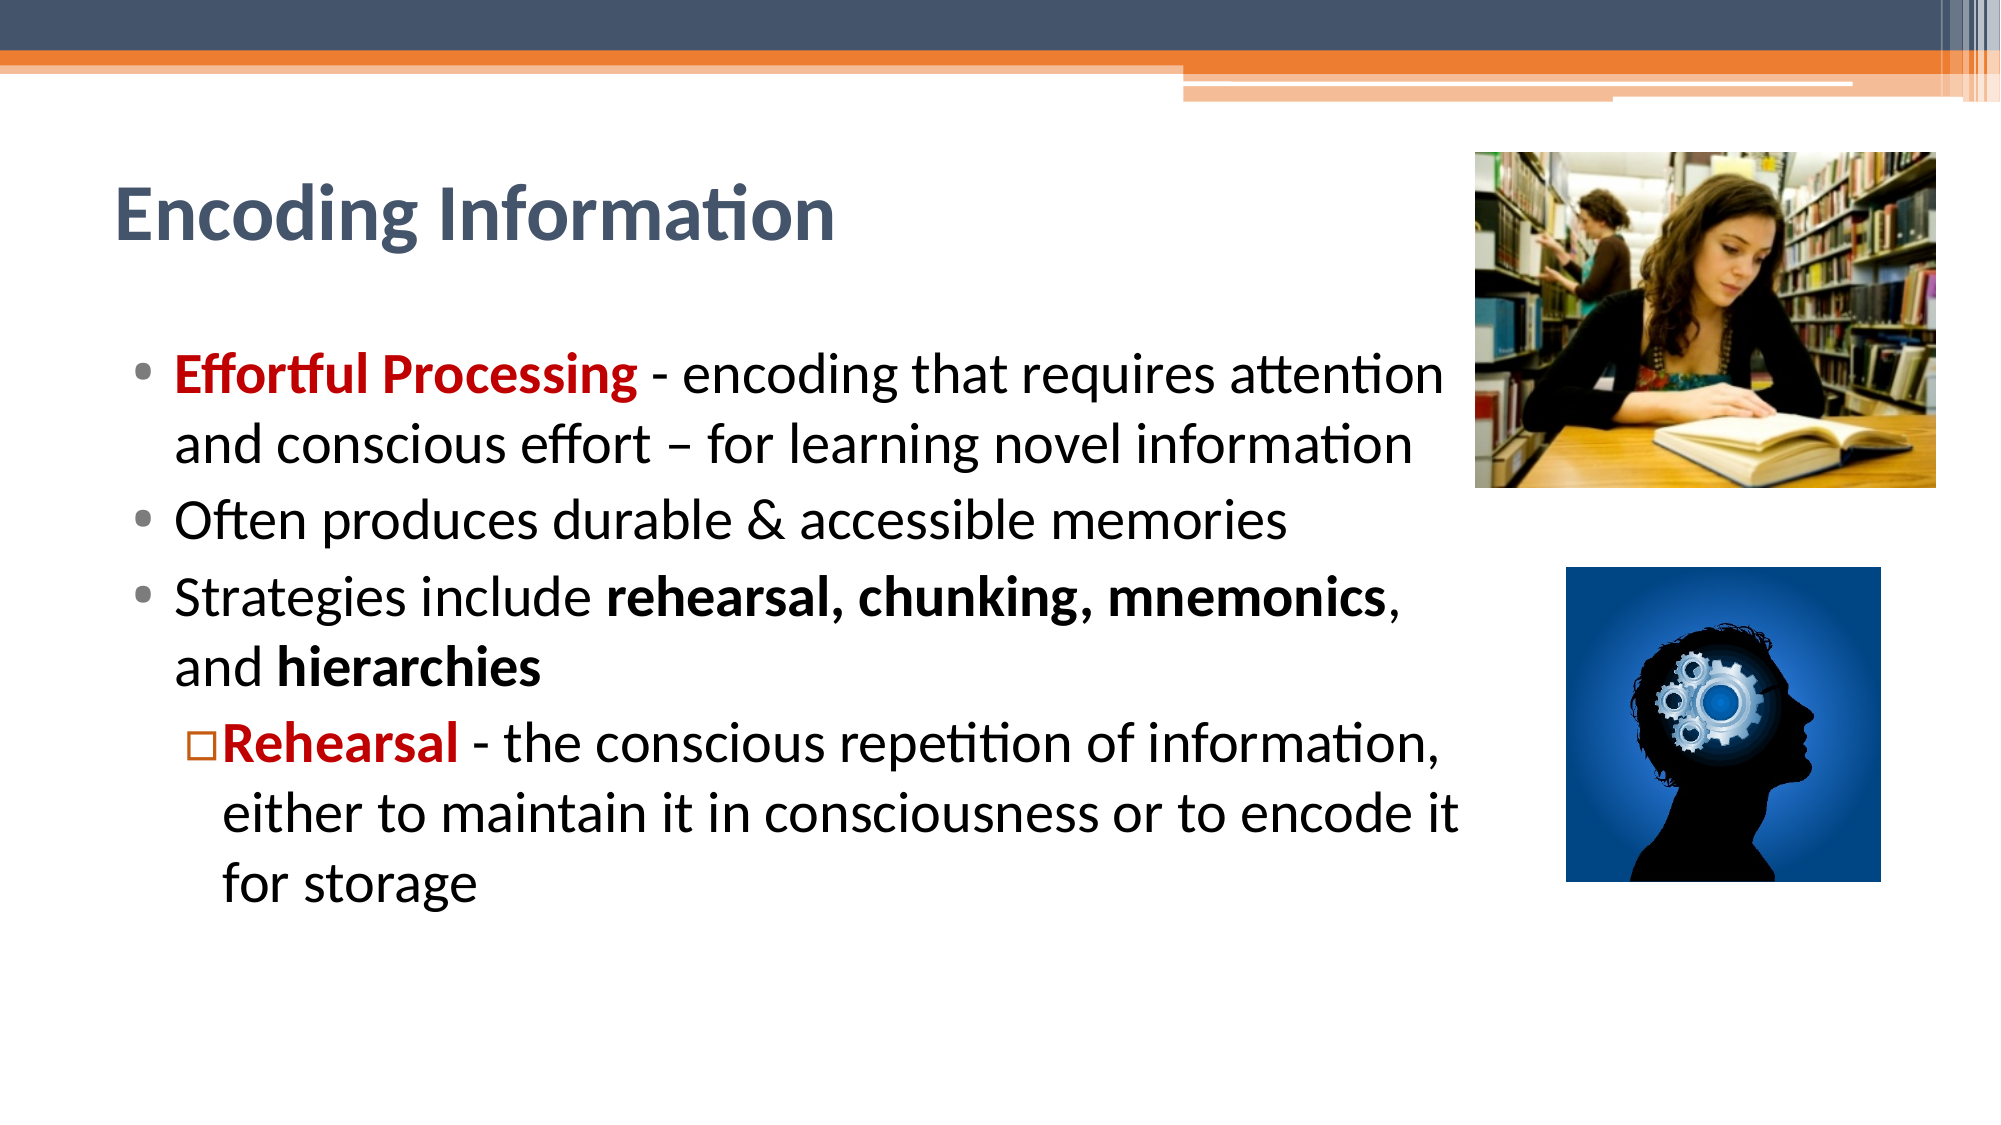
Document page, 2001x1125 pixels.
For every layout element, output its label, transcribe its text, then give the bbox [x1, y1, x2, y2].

title Encoding Information [99, 152, 1475, 265]
picture [1475, 152, 1936, 488]
picture [1566, 567, 1881, 882]
list Effortful Processing - encoding that requires attention and conscious effort – for learning novel information Often produces durable & accessible memories Strategies include rehearsal, chunking, mnemonics, and hierarchies Rehearsal - the conscious repetition of information, either to maintain it in consciousness or to encode it for storage [99, 328, 1512, 1088]
